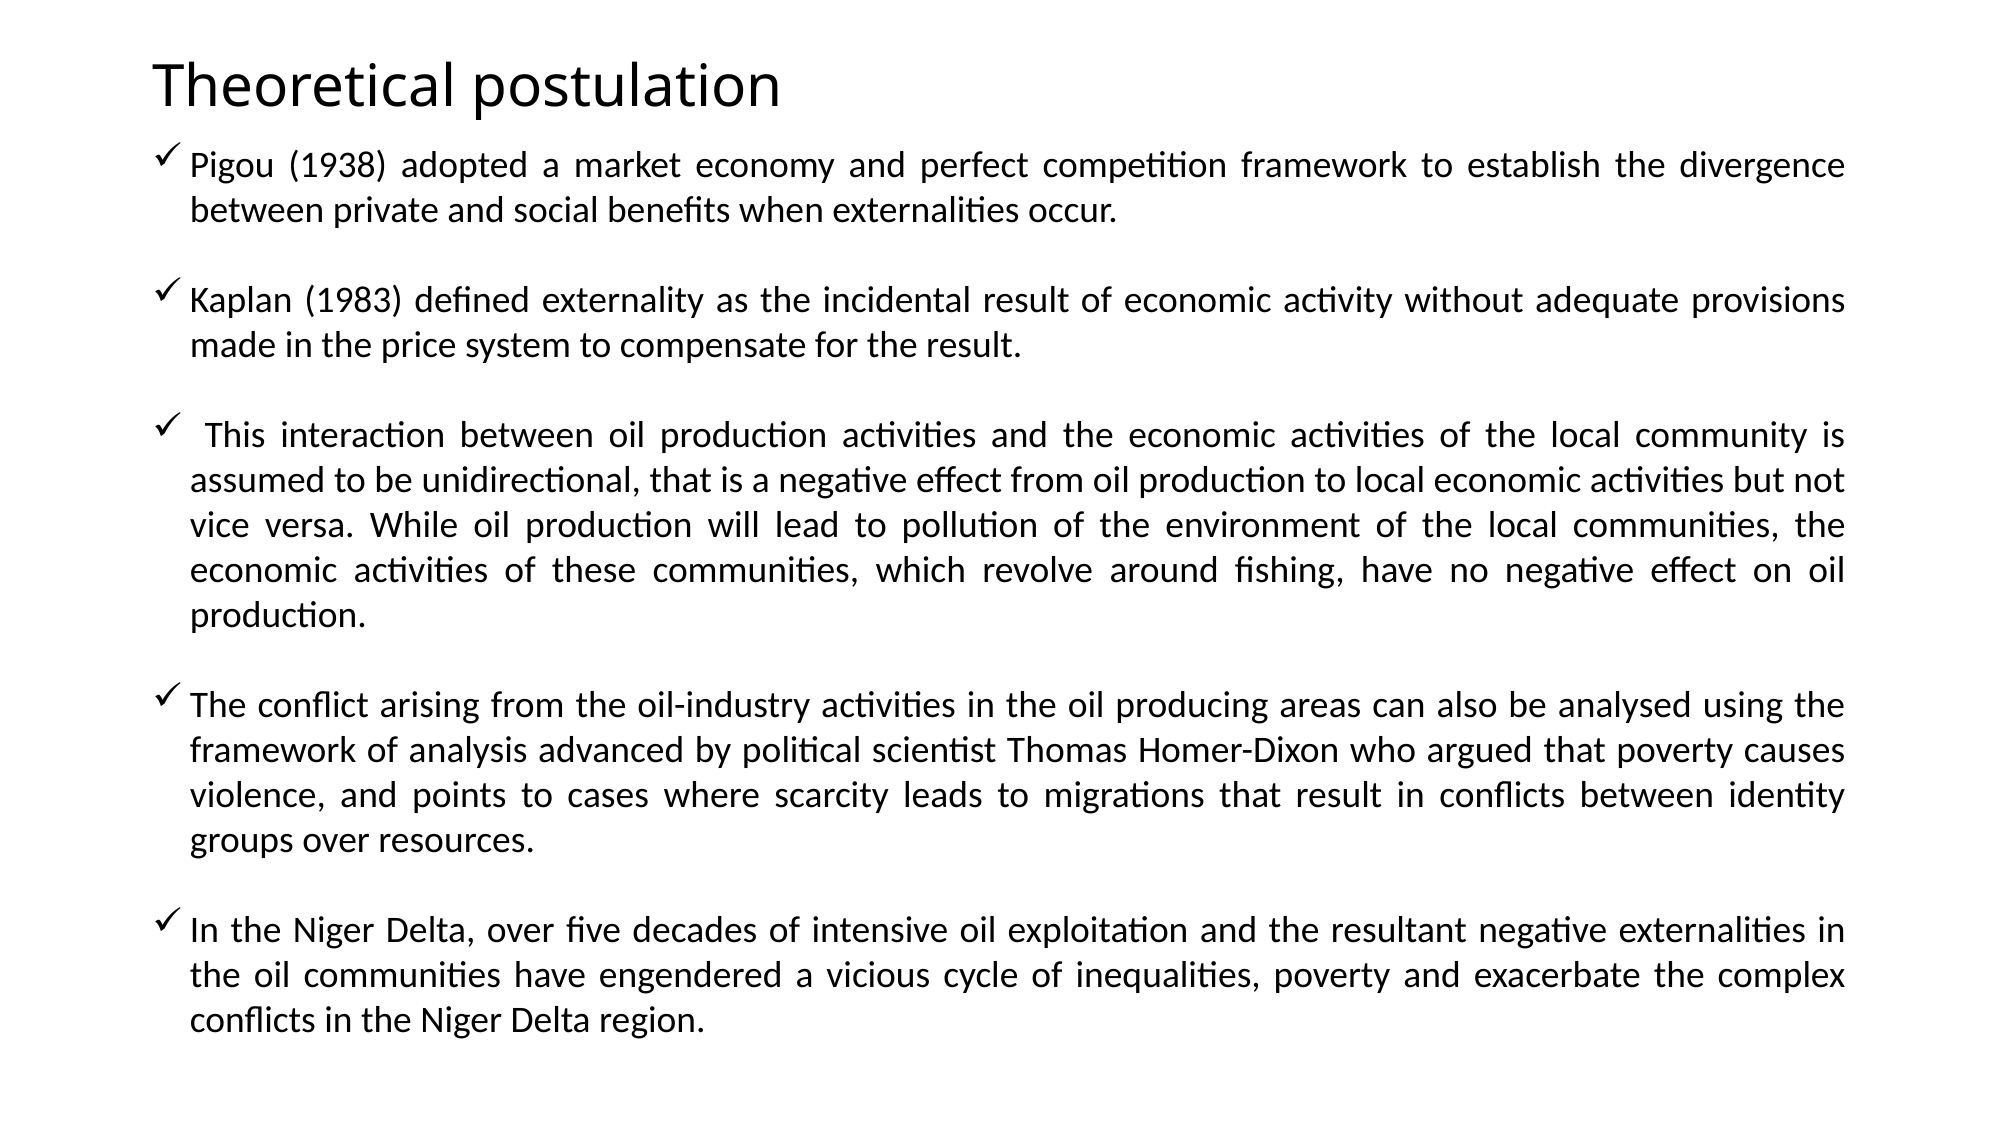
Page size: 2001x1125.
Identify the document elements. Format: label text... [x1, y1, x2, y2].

list Pigou (1938) adopted a market economy and perfect competition framework to establish the divergence between private and social benefits when externalities occur. Kaplan (1983) defined externality as the incidental result of economic activity without adequate provisions made in the price system to compensate for the result. This interaction between oil production activities and the economic activities of the local community is assumed to be unidirectional, that is a negative effect from oil production to local economic activities but not vice versa. While oil production will lead to pollution of the environment of the local communities, the economic activities of these communities, which revolve around fishing, have no negative effect on oil production. The conflict arising from the oil-industry activities in the oil producing areas can also be analysed using the framework of analysis advanced by political scientist Thomas Homer-Dixon who argued that poverty causes violence, and points to cases where scarcity leads to migrations that result in conflicts between identity groups over resources. In the Niger Delta, over five decades of intensive oil exploitation and the resultant negative externalities in the oil communities have engendered a vicious cycle of inequalities, poverty and exacerbate the complex conflicts in the Niger Delta region. [137, 132, 1863, 1052]
title Theoretical postulation [137, 59, 1863, 115]
